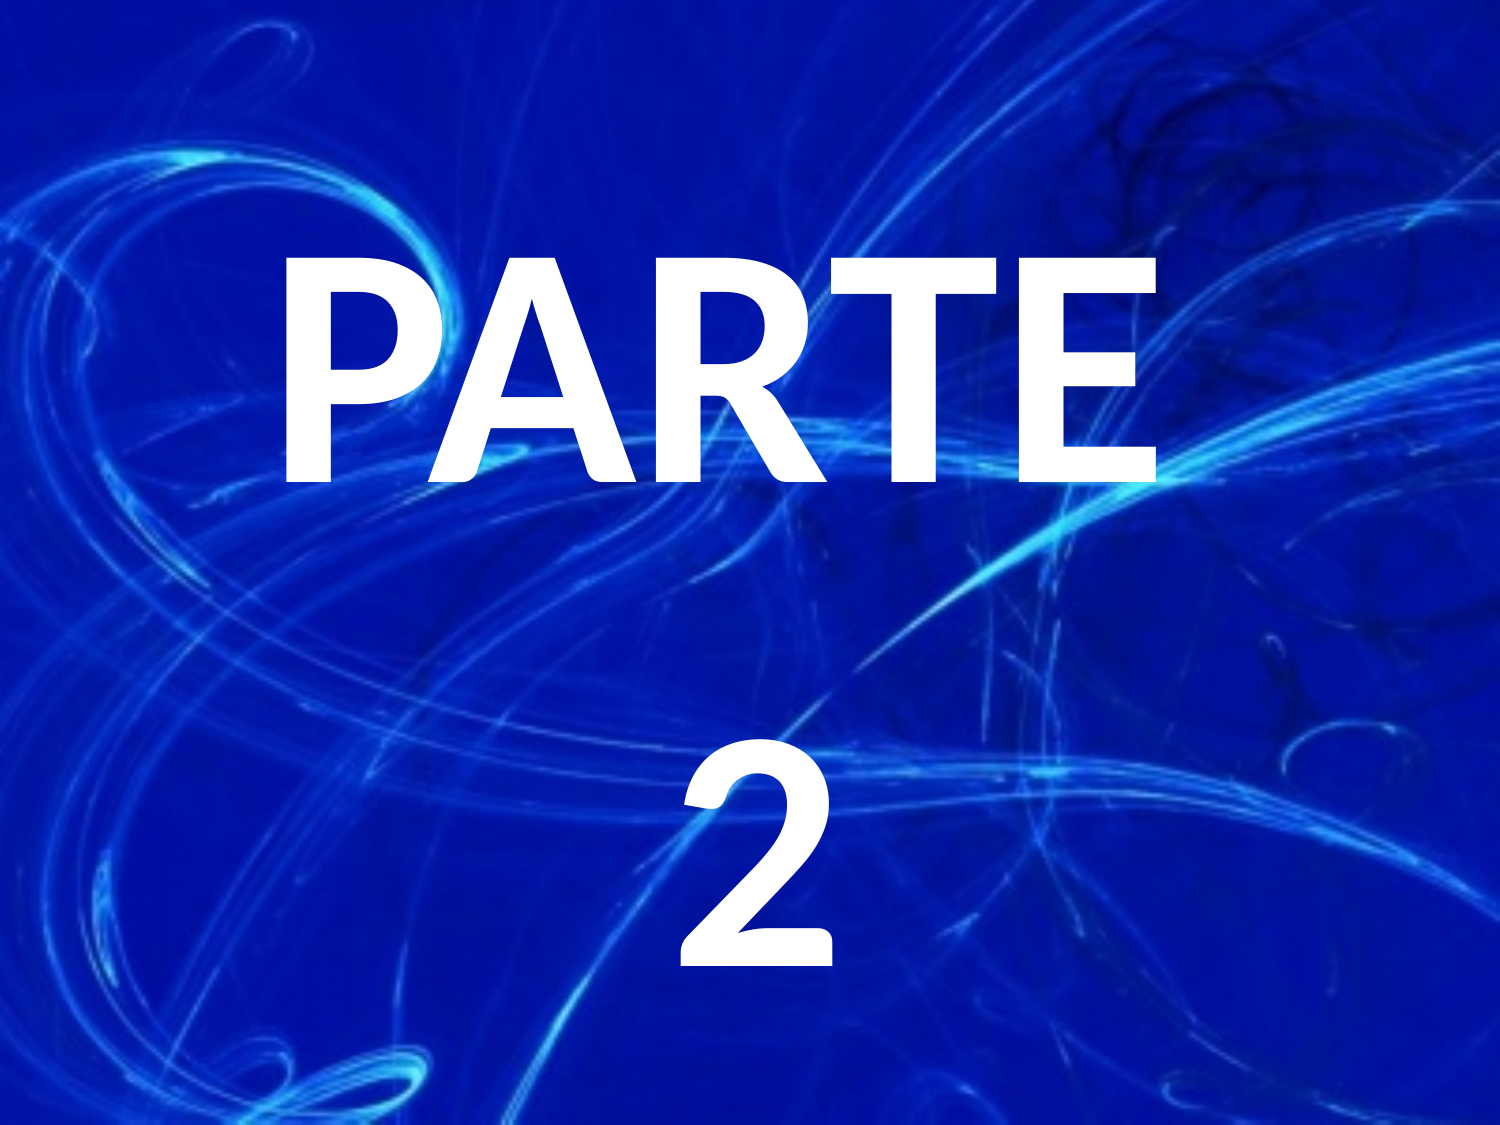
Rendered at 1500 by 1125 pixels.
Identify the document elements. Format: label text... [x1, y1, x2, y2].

picture [0, 0, 1500, 1125]
list PARTE 2 [82, 128, 1432, 959]
